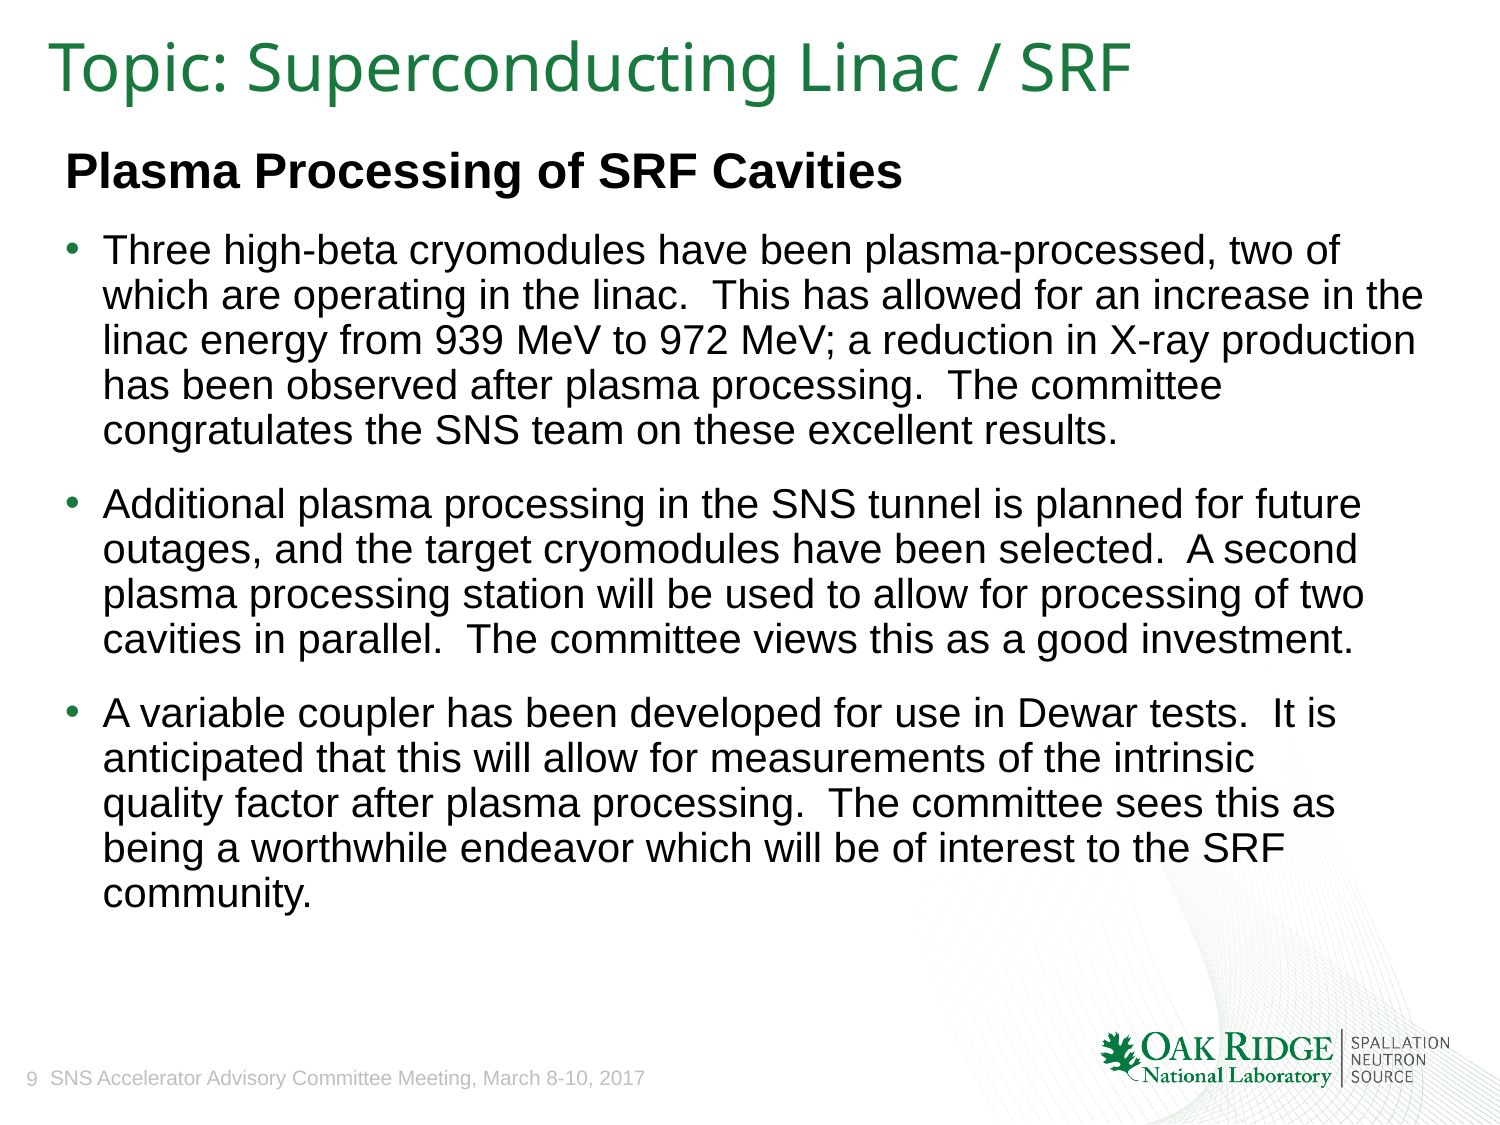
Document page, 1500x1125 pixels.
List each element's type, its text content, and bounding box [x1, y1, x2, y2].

title Topic: Superconducting Linac / SRF [33, 28, 1451, 116]
picture [0, 0, 1500, 1125]
list Plasma Processing of SRF Cavities Three high-beta cryomodules have been plasma-processed, two of which are operating in the linac. This has allowed for an increase in the linac energy from 939 MeV to 972 MeV; a reduction in X-ray production has been observed after plasma processing. The committee congratulates the SNS team on these excellent results. Additional plasma processing in the SNS tunnel is planned for future outages, and the target cryomodules have been selected. A second plasma processing station will be used to allow for processing of two cavities in parallel. The committee views this as a good investment. A variable coupler has been developed for use in Dewar tests. It is anticipated that this will allow for measurements of the intrinsic quality factor after plasma processing. The committee sees this as being a worthwhile endeavor which will be of interest to the SRF community. [49, 137, 1468, 872]
